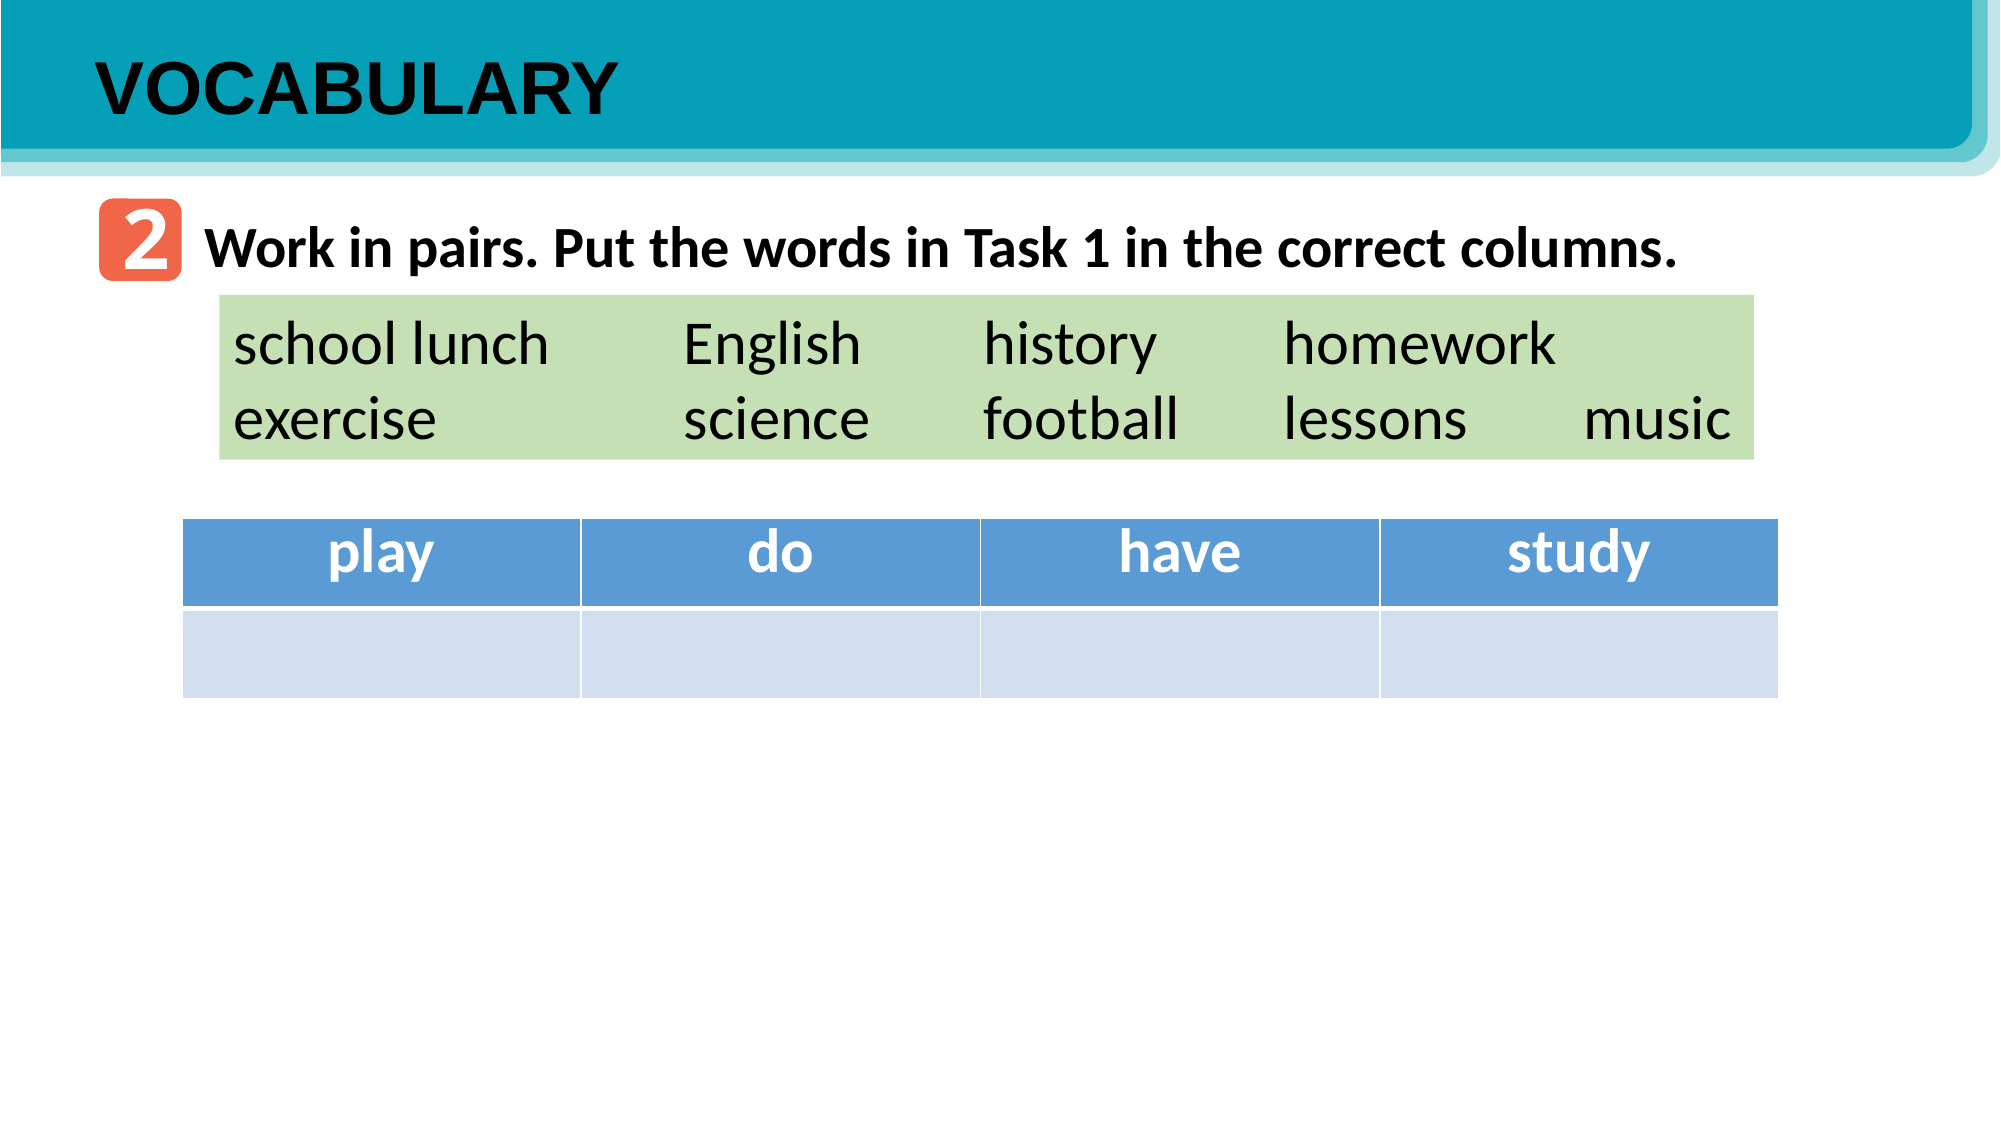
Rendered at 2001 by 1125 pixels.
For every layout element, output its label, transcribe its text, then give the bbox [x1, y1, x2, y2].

table_cell [183, 611, 580, 698]
text_box school lunch English history homework exercise science football lessons music [219, 294, 1754, 460]
table_cell [1381, 611, 1778, 698]
text_box Work in pairs. Put the words in Task 1 in the correct columns. [190, 201, 1887, 287]
text_box [173, 198, 183, 281]
table_header study [1381, 519, 1778, 606]
table_header play [183, 519, 580, 606]
text_box 2 [107, 178, 173, 294]
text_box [1, 0, 2000, 177]
table_cell [981, 611, 1379, 698]
text_box [98, 198, 107, 281]
table_cell [582, 611, 980, 698]
table_header have [981, 519, 1379, 606]
table_header do [582, 519, 980, 606]
